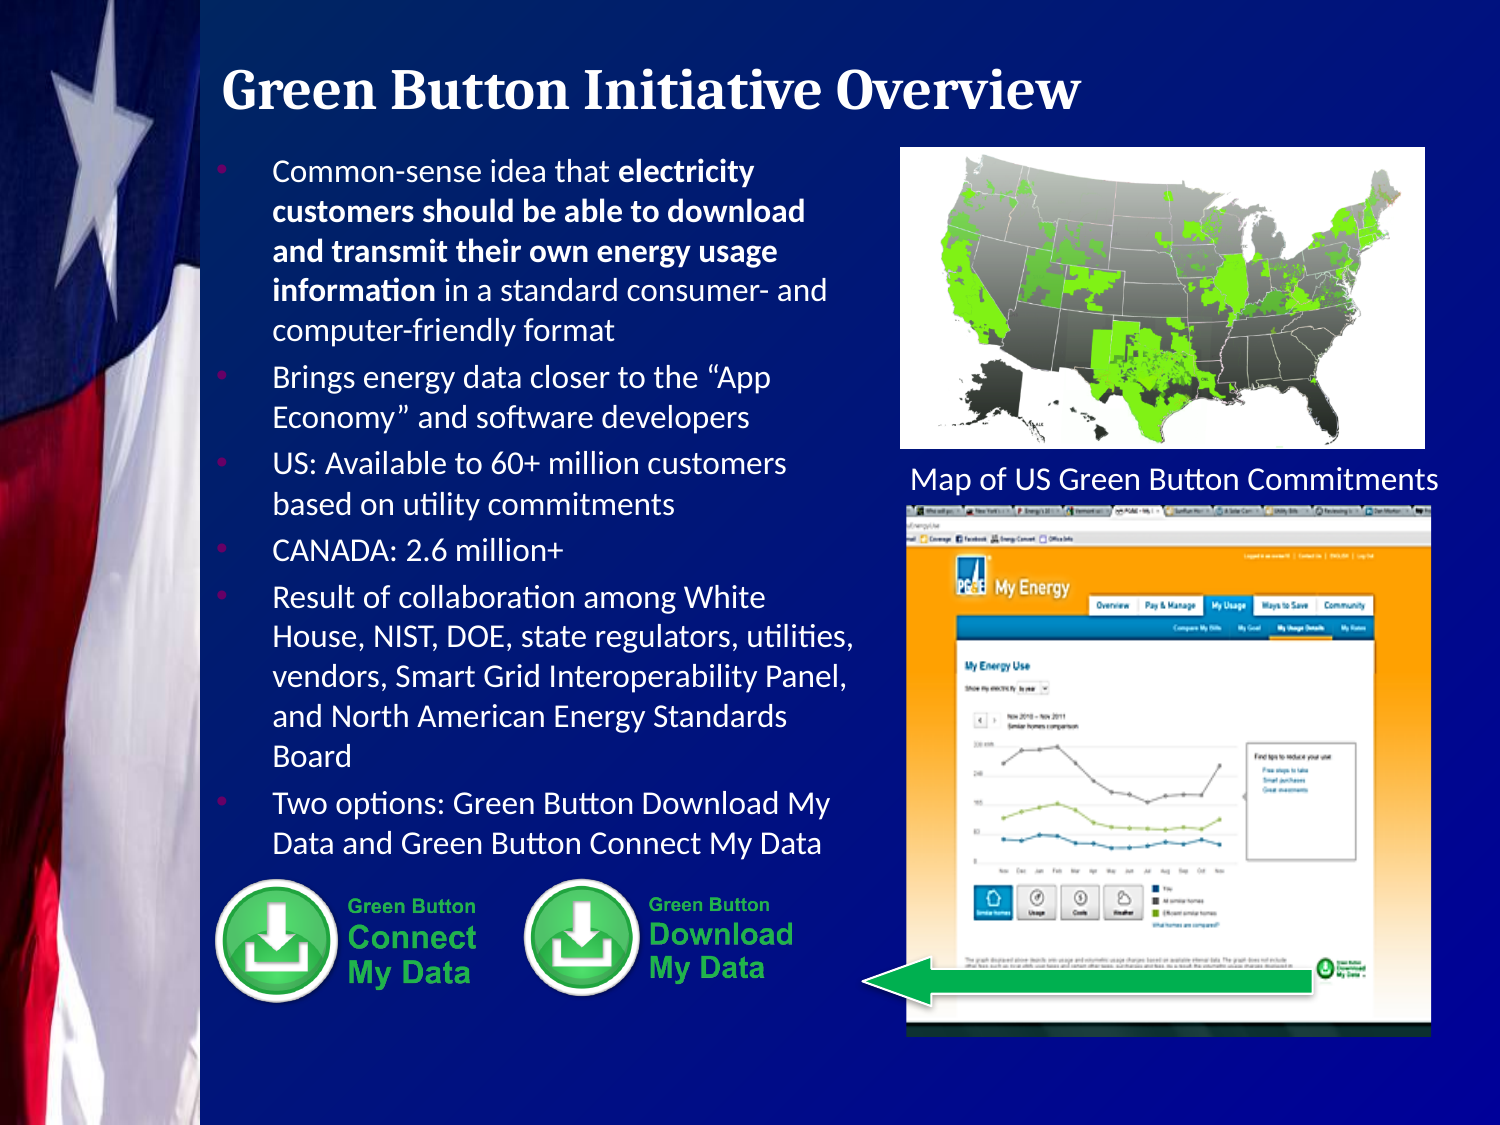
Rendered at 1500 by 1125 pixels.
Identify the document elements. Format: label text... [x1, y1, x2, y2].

picture [0, 0, 200, 1125]
picture [899, 147, 1426, 449]
title Green Button Initiative Overview [207, 42, 1138, 131]
picture [518, 874, 792, 1003]
text_box Common-sense idea that electricity customers should be able to download and transmit their own energy usage information in a standard consumer- and computer-friendly format Brings energy data closer to the “App Economy” and software developers US: Available to 60+ million customers based on utility commitments CANADA: 2.6 million+ Result of collaboration among White House, NIST, DOE, state regulators, utilities, vendors, Smart Grid Interoperability Panel, and North American Energy Standards Board Two options: Green Button Download My Data and Green Button Connect My Data [201, 141, 874, 875]
picture [210, 874, 477, 1011]
text_box [861, 966, 900, 996]
picture [905, 505, 1432, 1037]
text_box Map of US Green Button Commitments [895, 449, 1500, 505]
